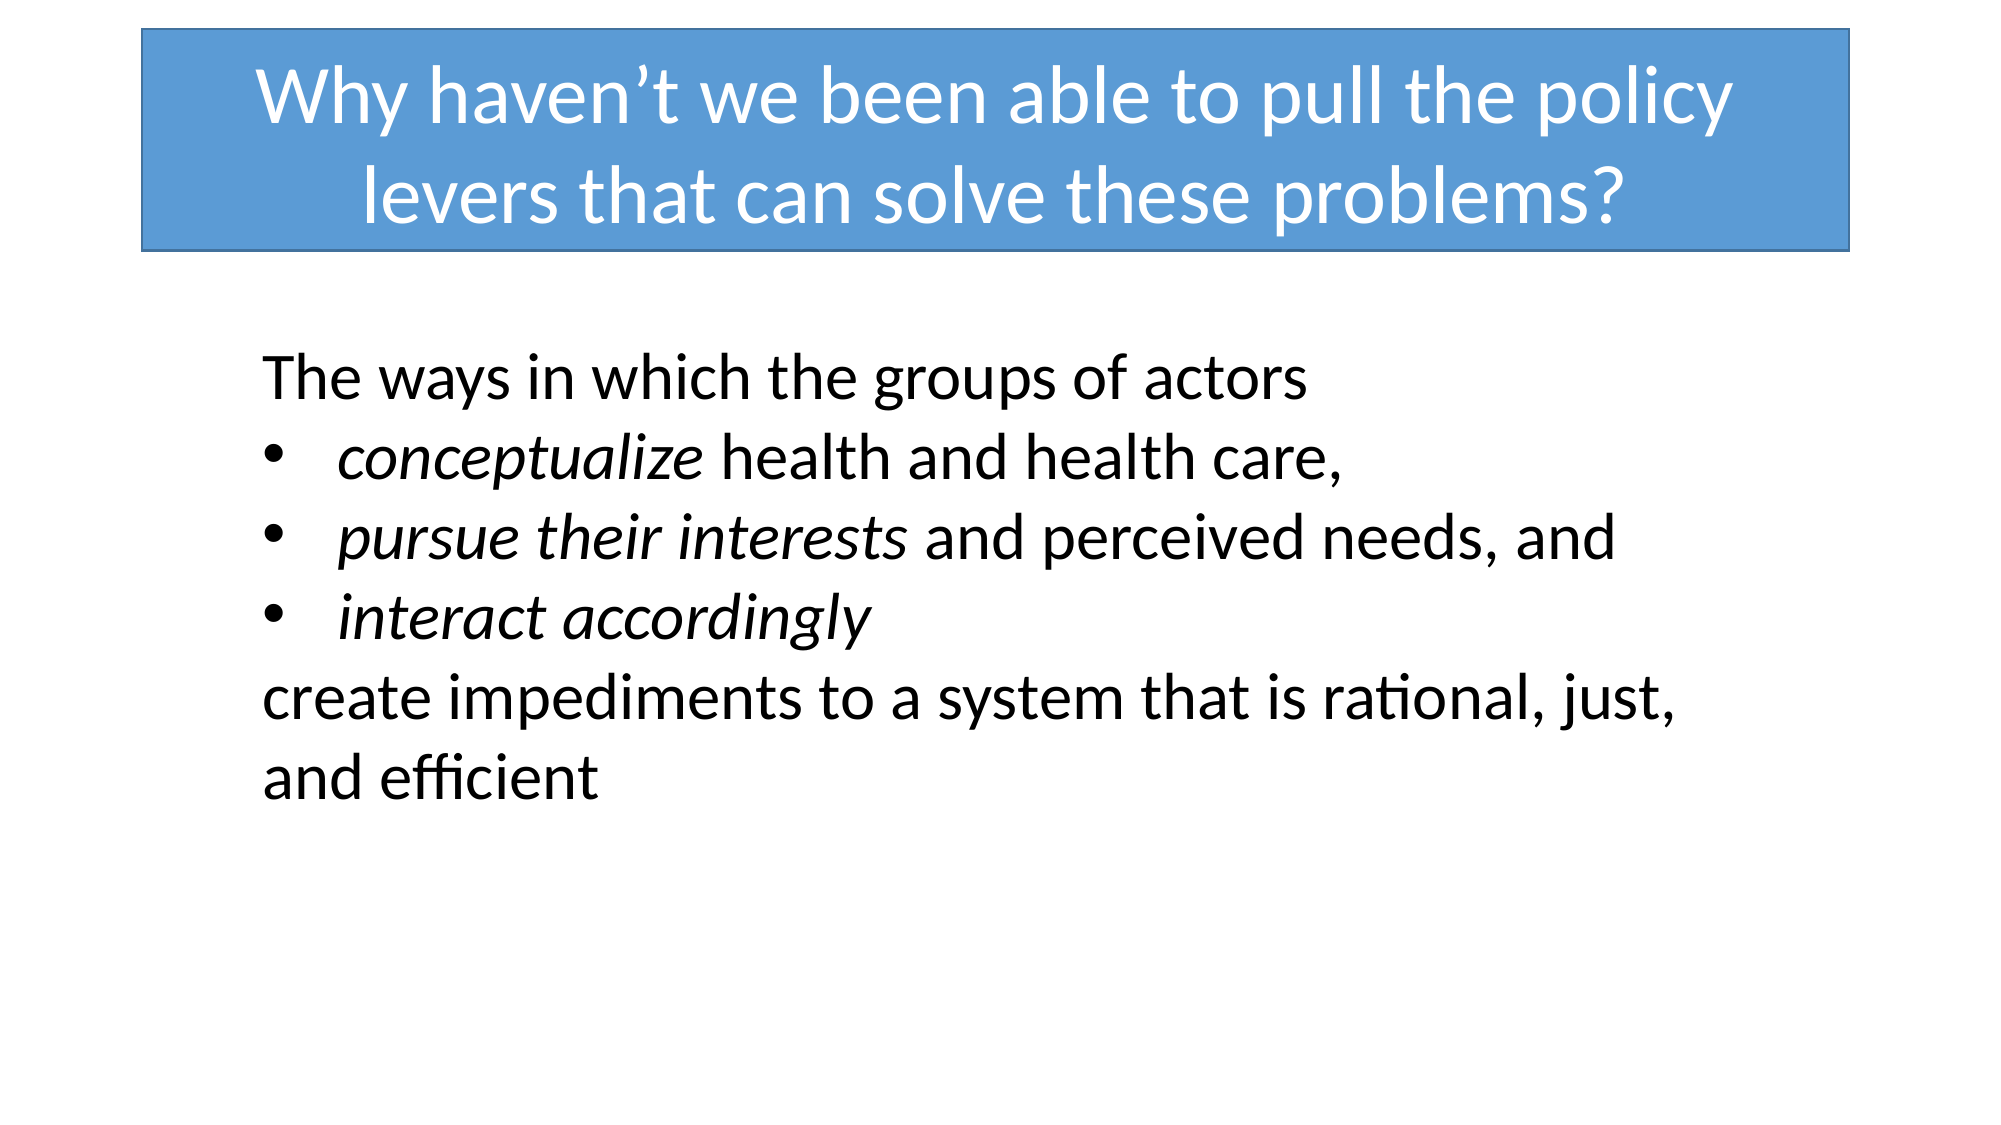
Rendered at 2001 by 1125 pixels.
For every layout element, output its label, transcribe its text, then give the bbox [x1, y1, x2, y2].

text_box The ways in which the groups of actors conceptualize health and health care, pursue their interests and perceived needs, and interact accordingly create impediments to a system that is rational, just, and efficient [247, 325, 1796, 890]
text_box Why haven’t we been able to pull the policy levers that can solve these problems? [141, 28, 1850, 252]
